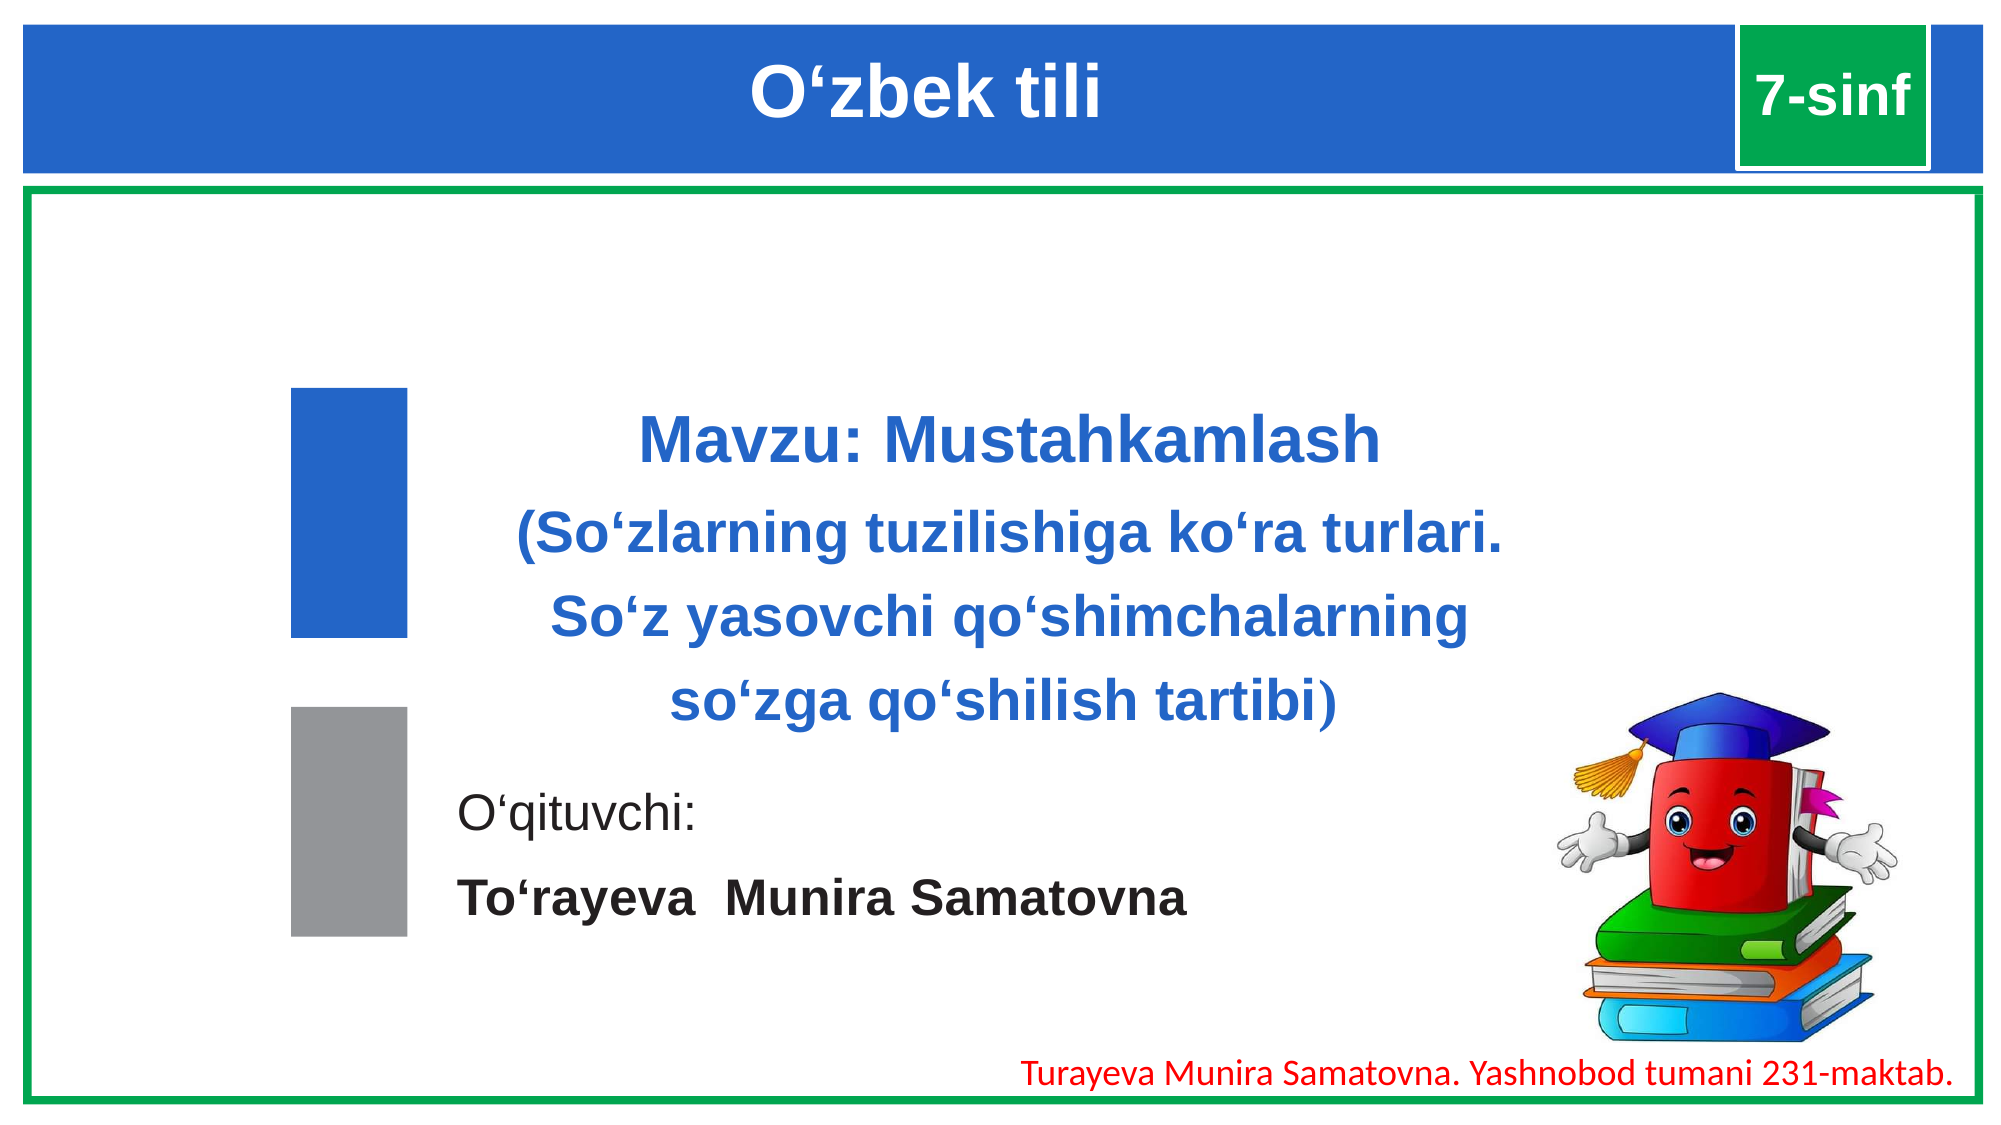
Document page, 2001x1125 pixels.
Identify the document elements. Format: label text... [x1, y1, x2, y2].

picture [1514, 680, 1941, 1043]
title O‘zbek tili [136, 41, 1717, 136]
text_box O‘qituvchi: To‘rayeva Munira Samatovna [445, 751, 1250, 1010]
footer Turayeva Munira Samatovna. Yashnobod tumani 231-maktab. [1008, 1047, 1967, 1094]
text_box Mavzu: Mustahkamlash (So‘zlarning tuzilishiga ko‘ra turlari. So‘z yasovchi qo‘shimchalarning so‘zga qo‘shilish tartibi) [496, 387, 1520, 732]
text_box [291, 387, 408, 638]
text_box [291, 706, 408, 937]
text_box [1732, 18, 1934, 173]
